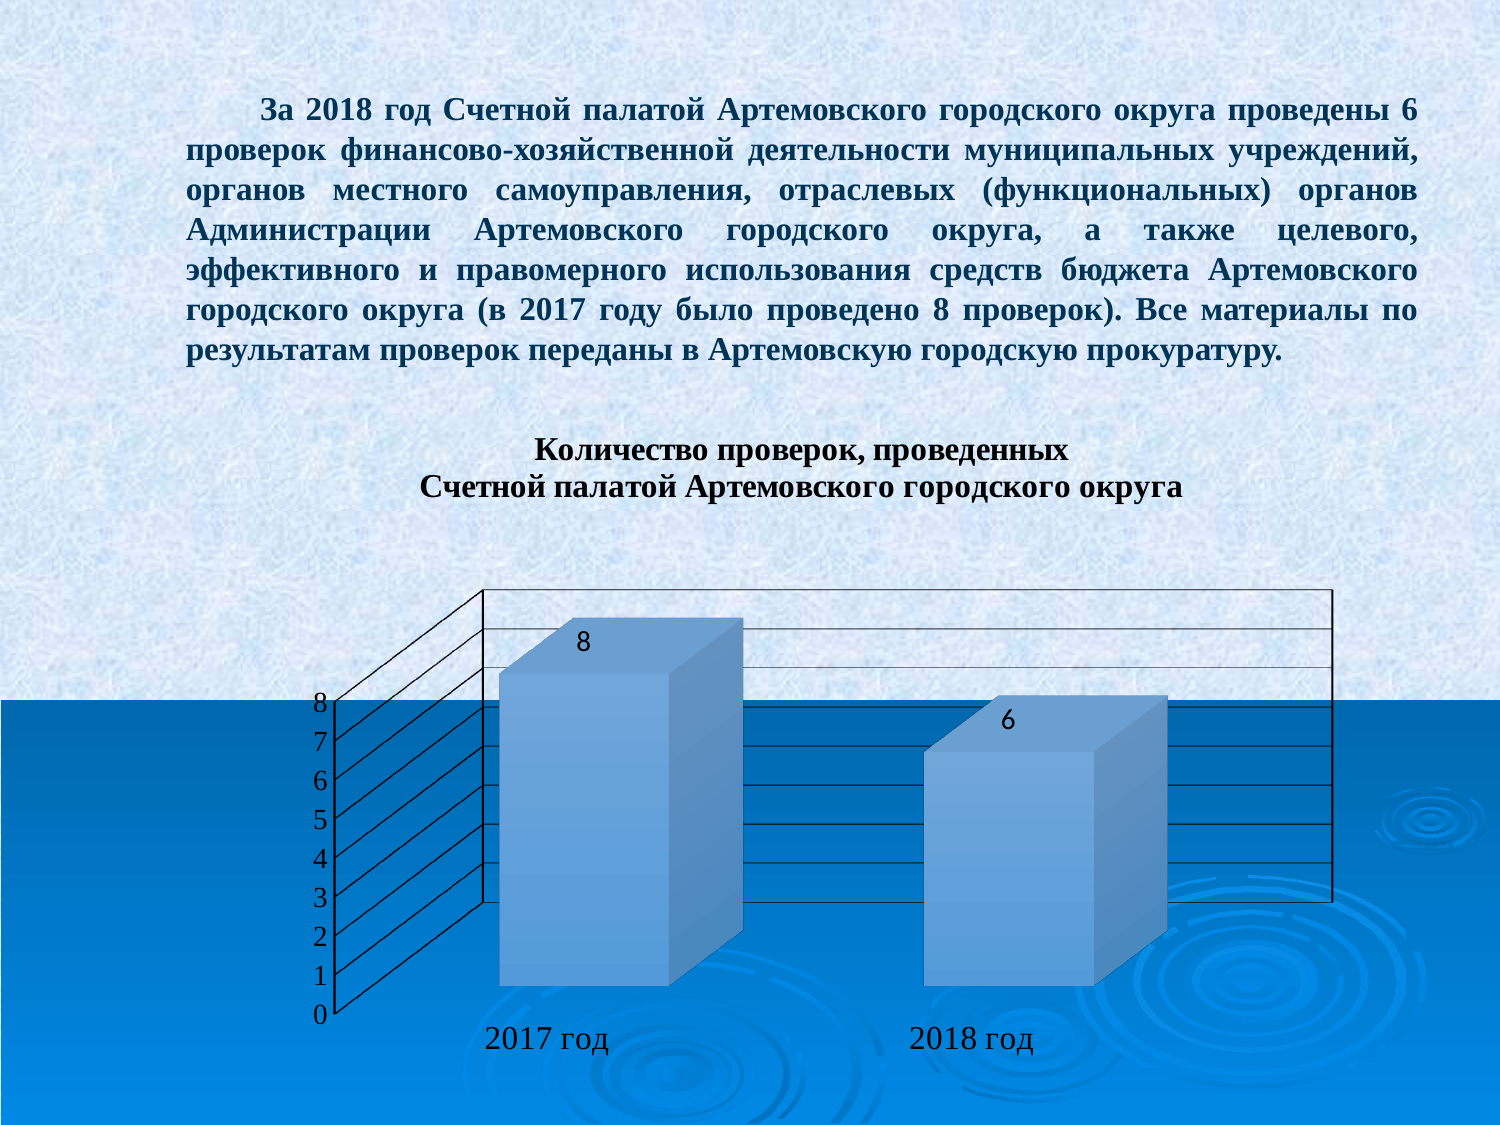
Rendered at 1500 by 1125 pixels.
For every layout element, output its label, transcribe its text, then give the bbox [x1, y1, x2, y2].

text_box За 2018 год Счетной палатой Артемовского городского округа проведены 6 проверок финансово-хозяйственной деятельности муниципальных учреждений, органов местного самоуправления, отраслевых (функциональных) органов Администрации Артемовского городского округа, а также целевого, эффективного и правомерного использования средств бюджета Артемовского городского округа (в 2017 году было проведено 8 проверок). Все материалы по результатам проверок переданы в Артемовскую городскую прокуратуру. [171, 80, 1435, 375]
picture [0, 0, 1500, 1125]
chart [277, 420, 1377, 1084]
